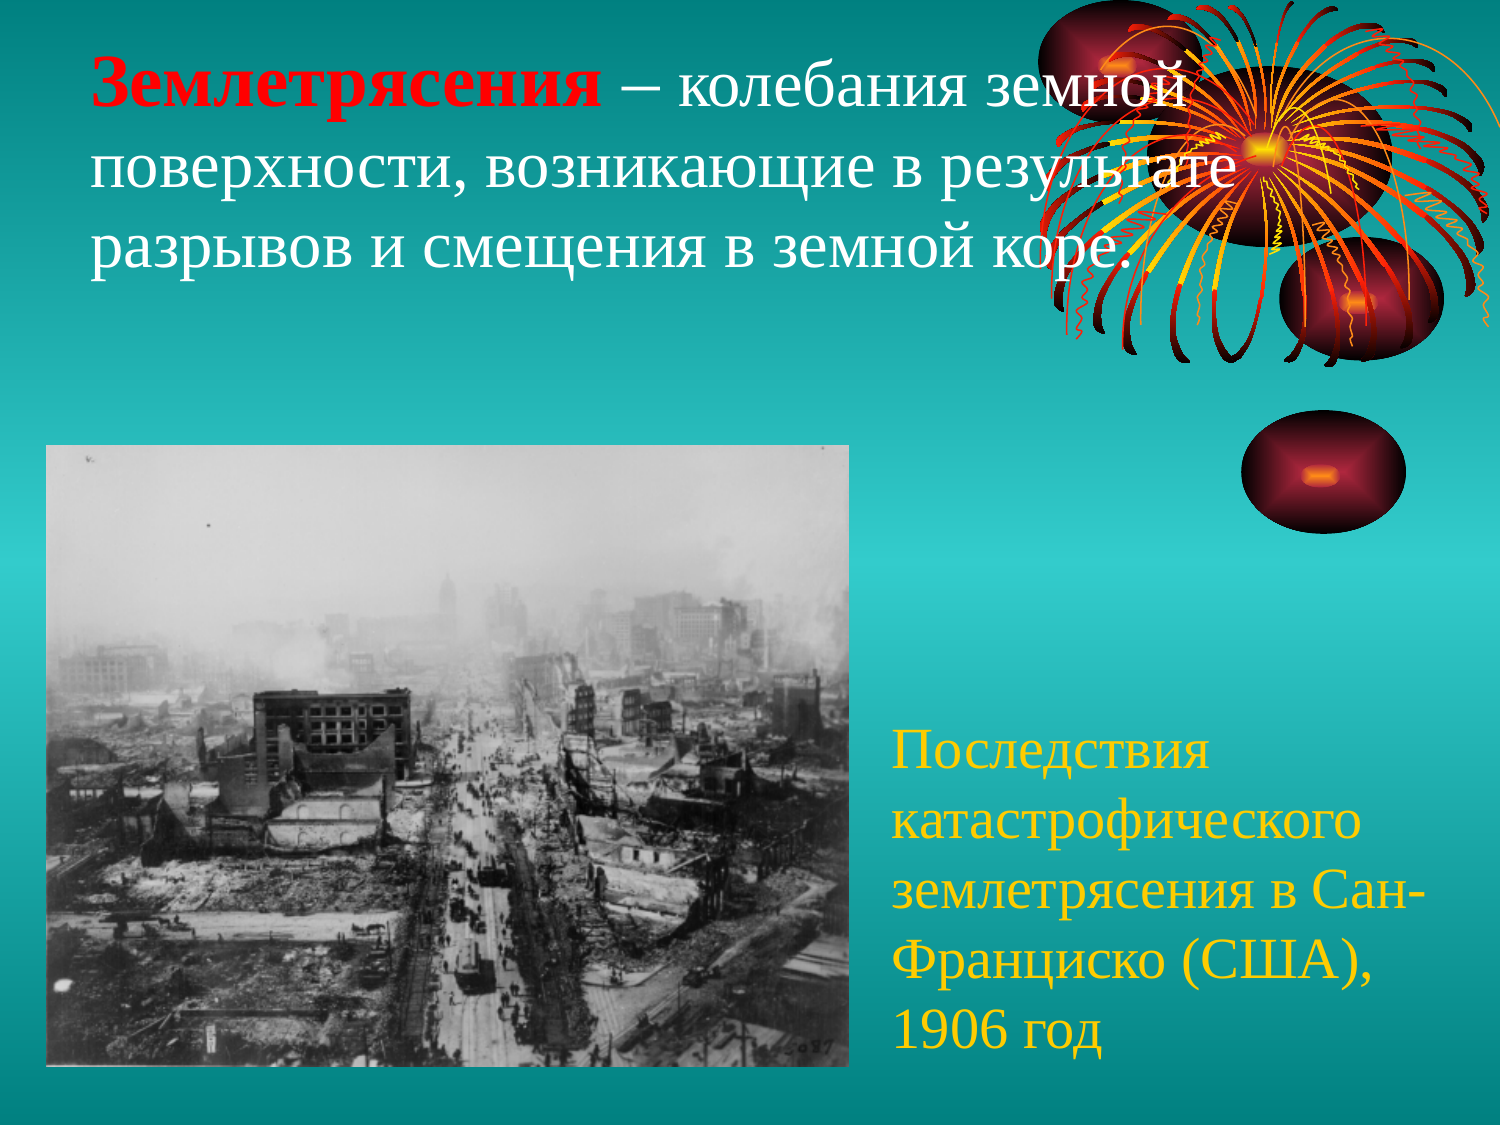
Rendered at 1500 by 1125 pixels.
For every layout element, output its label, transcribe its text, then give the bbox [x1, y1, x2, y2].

list Последствия катастрофического землетрясения в Сан-Франциско (США), 1906 год [820, 702, 1454, 1079]
title Землетрясения – колебания земной поверхности, возникающие в результате разрывов и смещения в земной коре. [74, 23, 1426, 317]
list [46, 445, 849, 1067]
